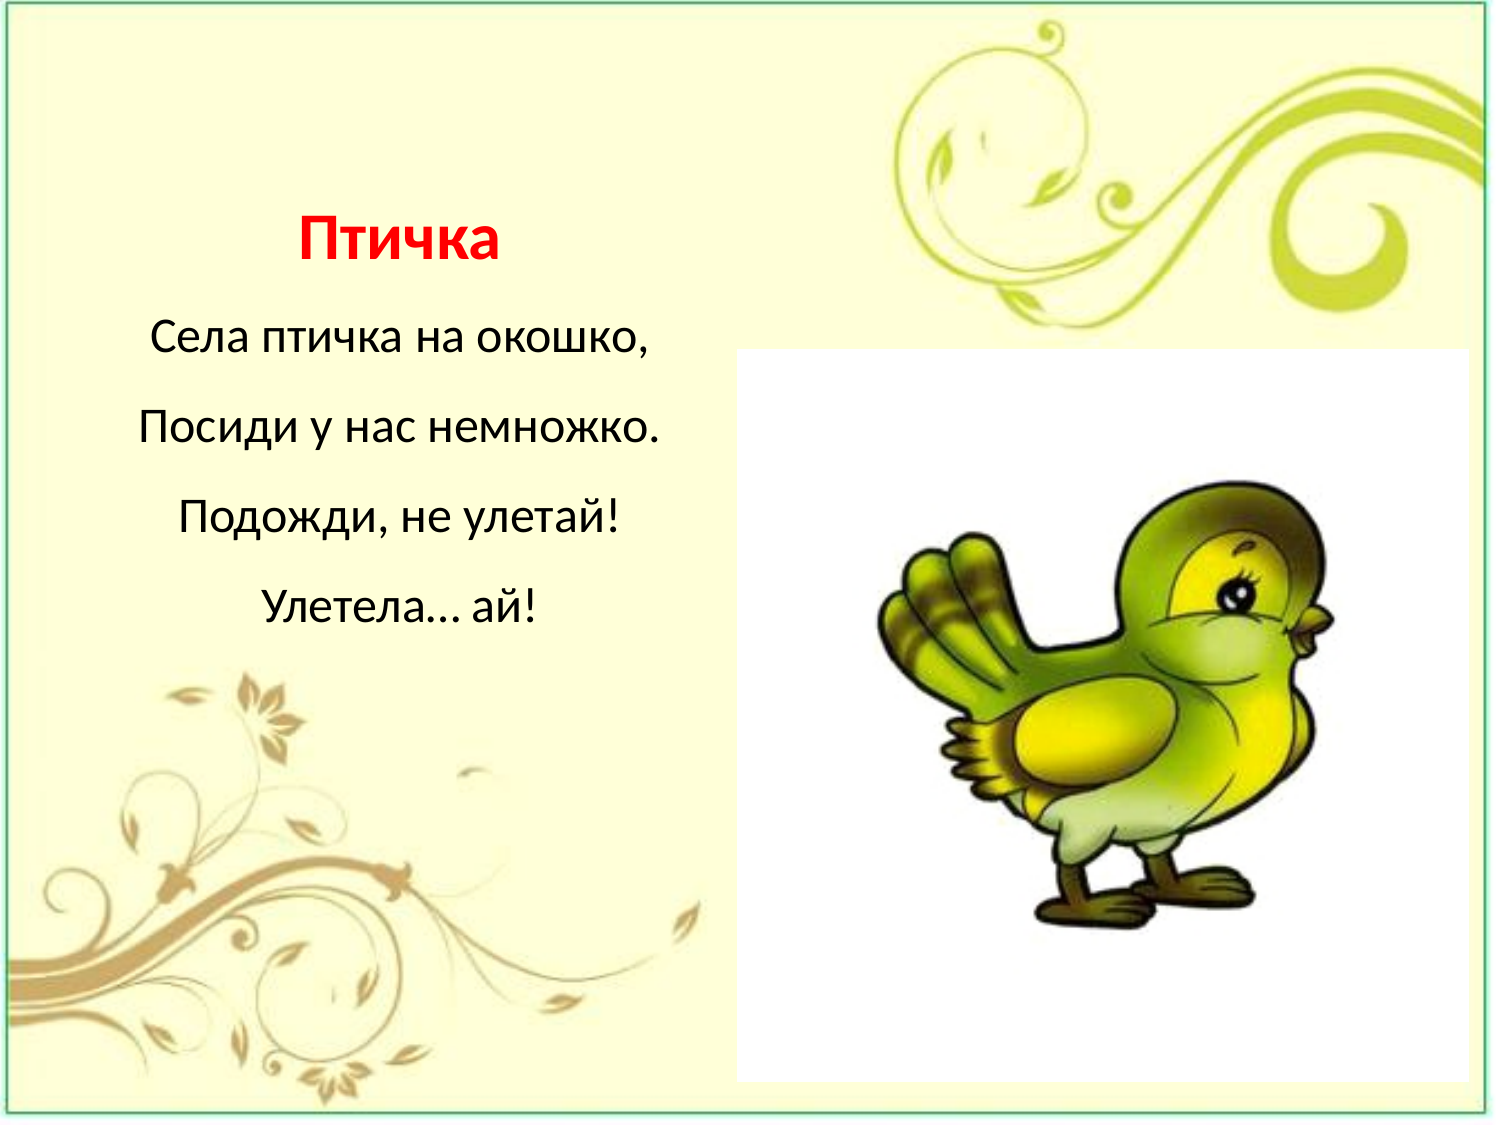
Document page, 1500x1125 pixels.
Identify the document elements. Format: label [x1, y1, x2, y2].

list [737, 349, 1469, 1082]
picture [0, 0, 1500, 1125]
